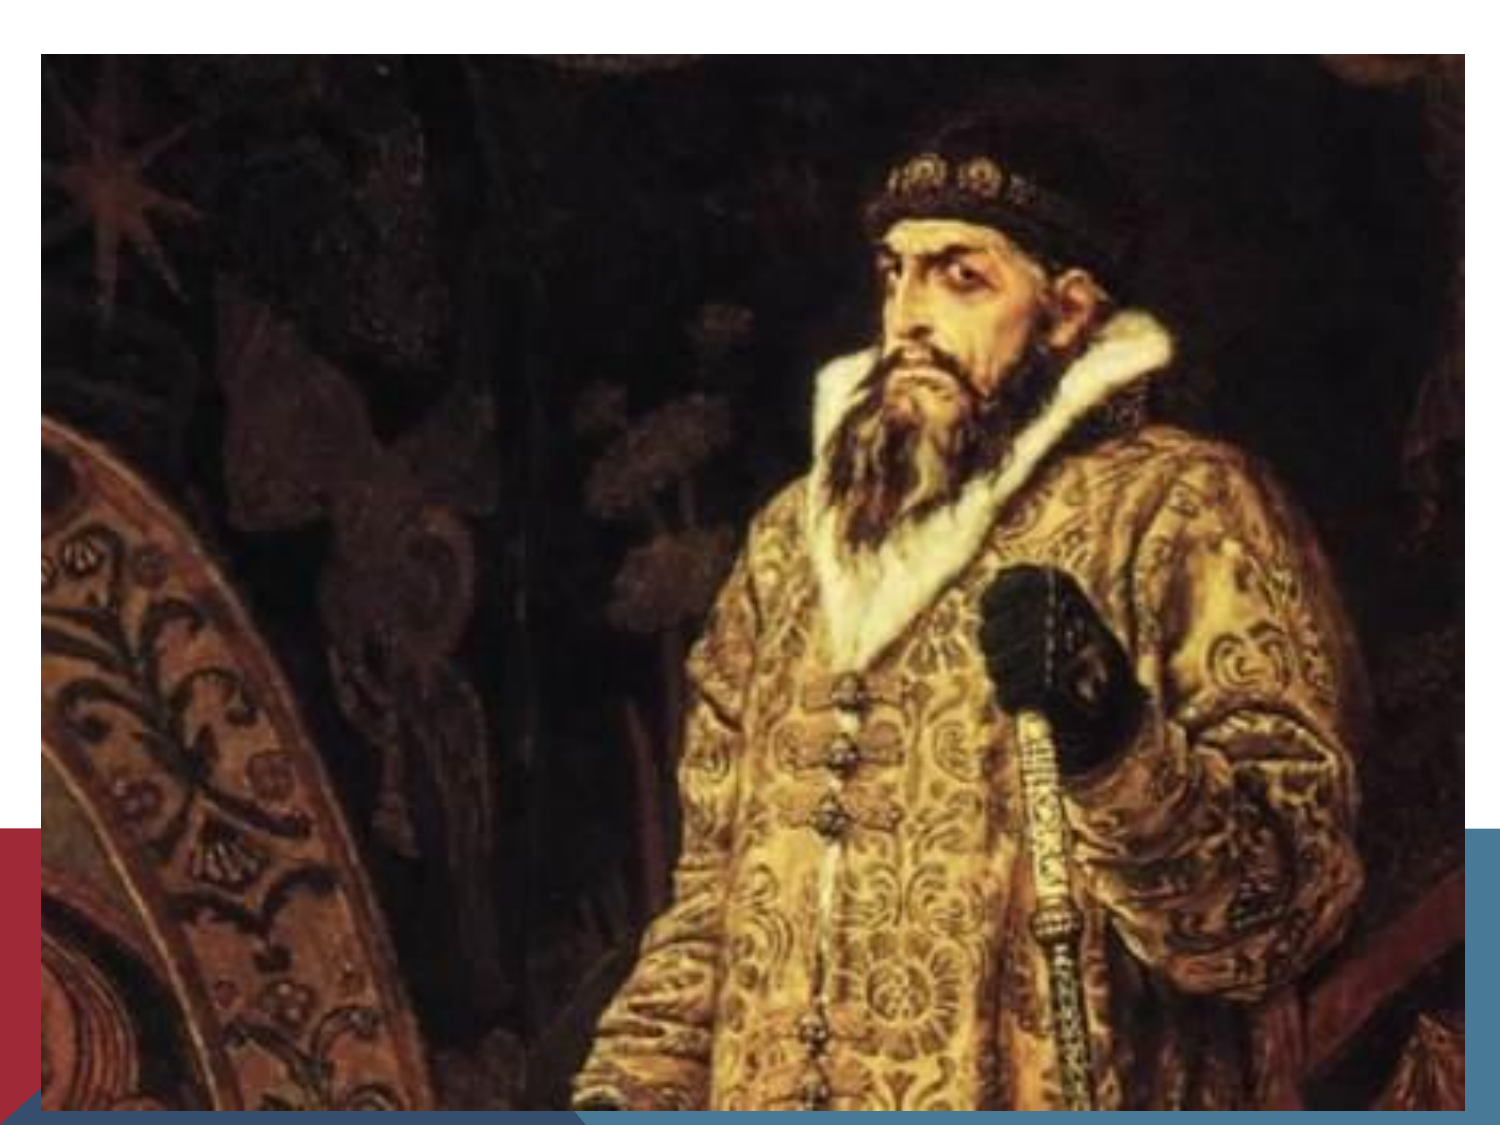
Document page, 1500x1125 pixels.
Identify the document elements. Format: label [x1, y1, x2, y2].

picture [40, 54, 1465, 1112]
